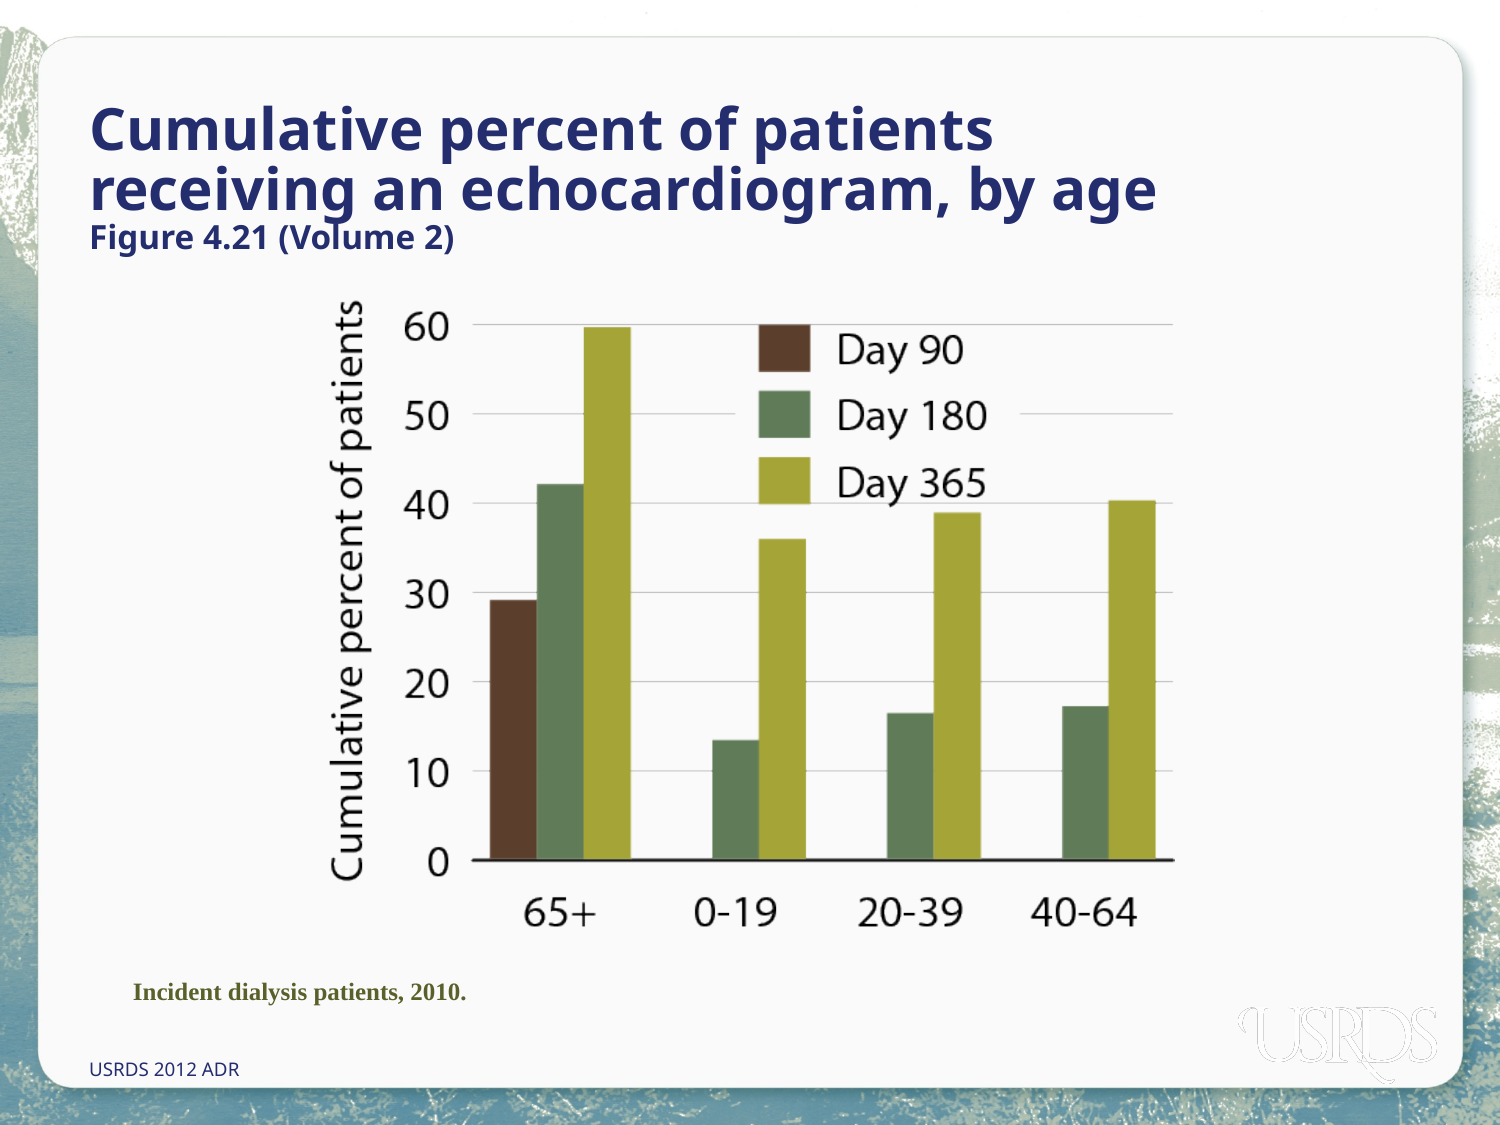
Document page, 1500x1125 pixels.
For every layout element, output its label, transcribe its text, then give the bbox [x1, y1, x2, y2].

text_box Incident dialysis patients, 2010. [132, 975, 855, 1050]
title Cumulative percent of patients receiving an echocardiogram, by age Figure 4.21 (Volume 2) [74, 45, 1425, 264]
picture [0, 0, 1500, 1125]
